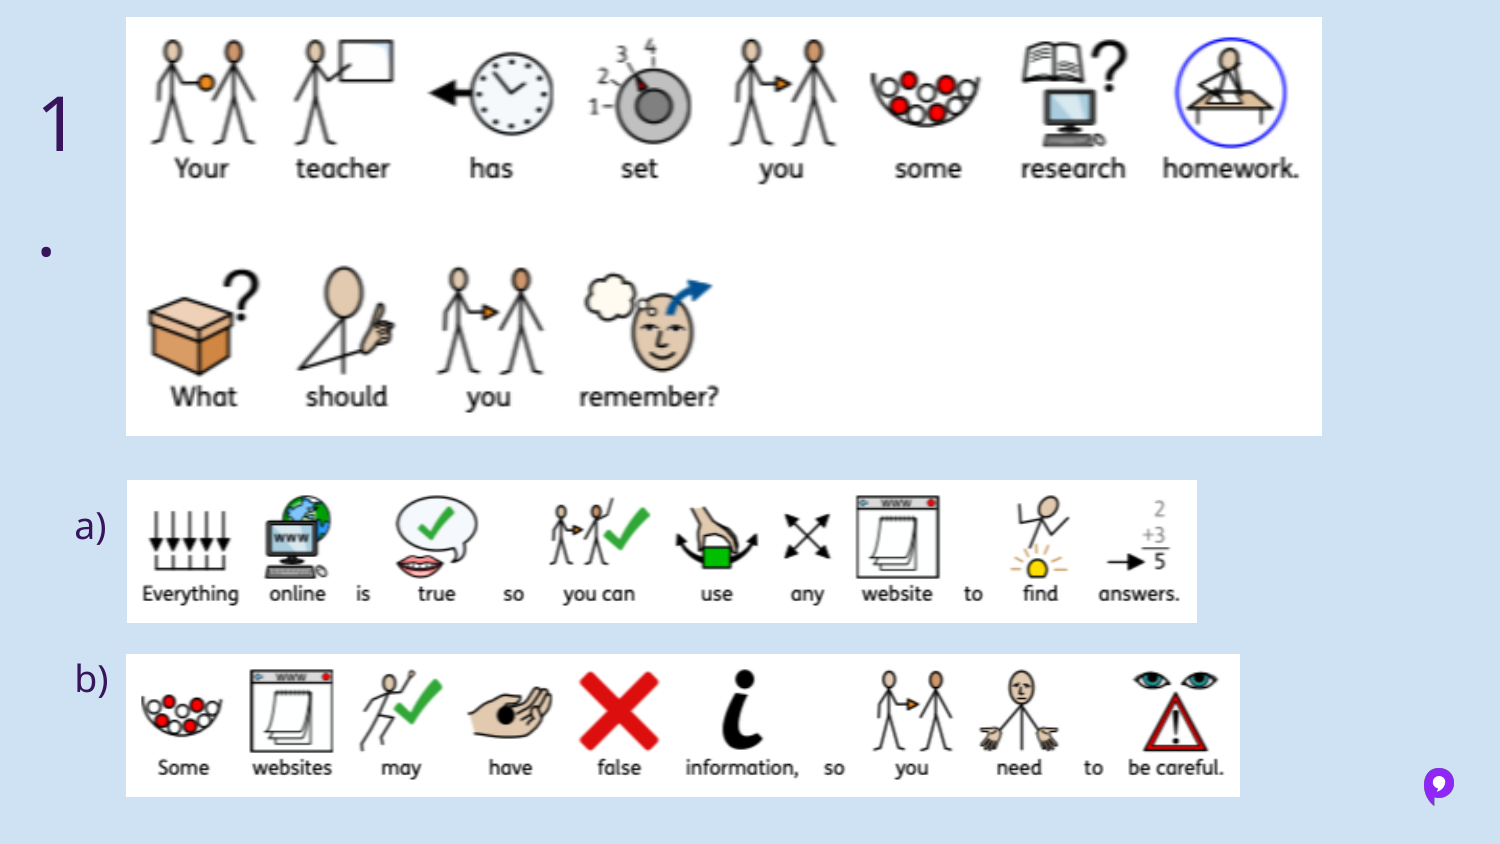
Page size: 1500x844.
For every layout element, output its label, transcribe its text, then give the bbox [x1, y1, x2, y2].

picture [126, 654, 1240, 798]
list a) b) [59, 480, 1307, 830]
picture [126, 17, 1322, 436]
picture [127, 480, 1197, 623]
title 1. [21, 46, 110, 141]
picture [1424, 768, 1454, 806]
